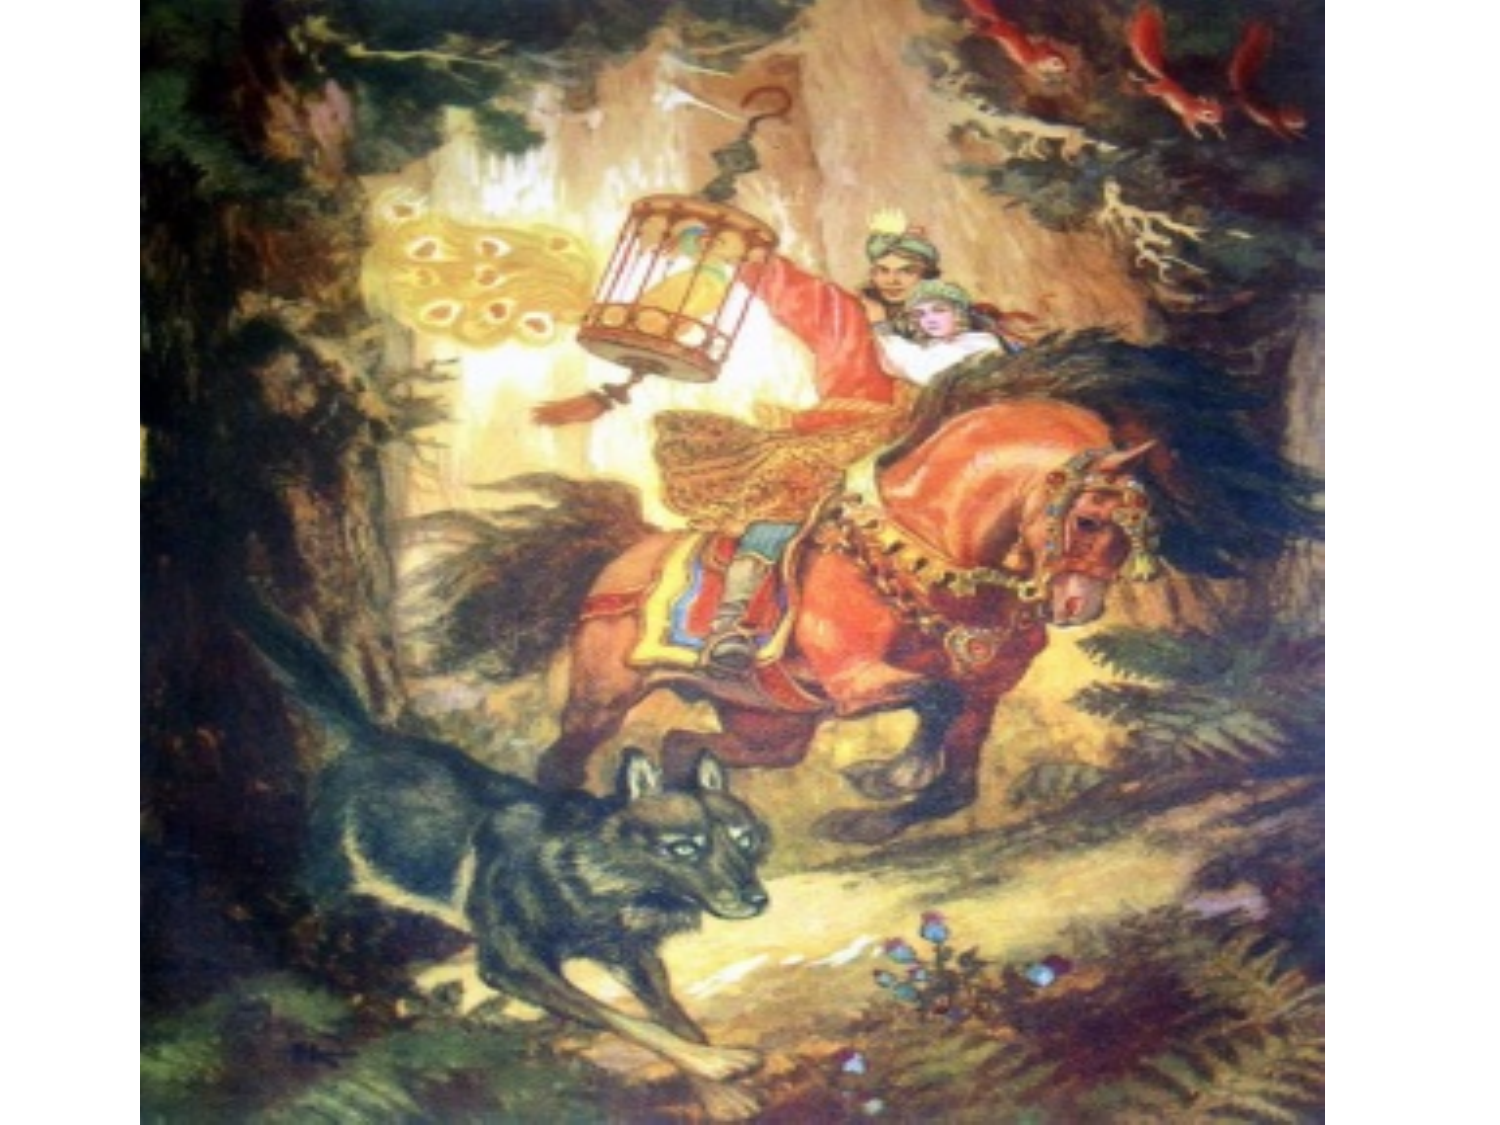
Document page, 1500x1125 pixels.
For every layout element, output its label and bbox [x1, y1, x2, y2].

list [140, 0, 1325, 1125]
